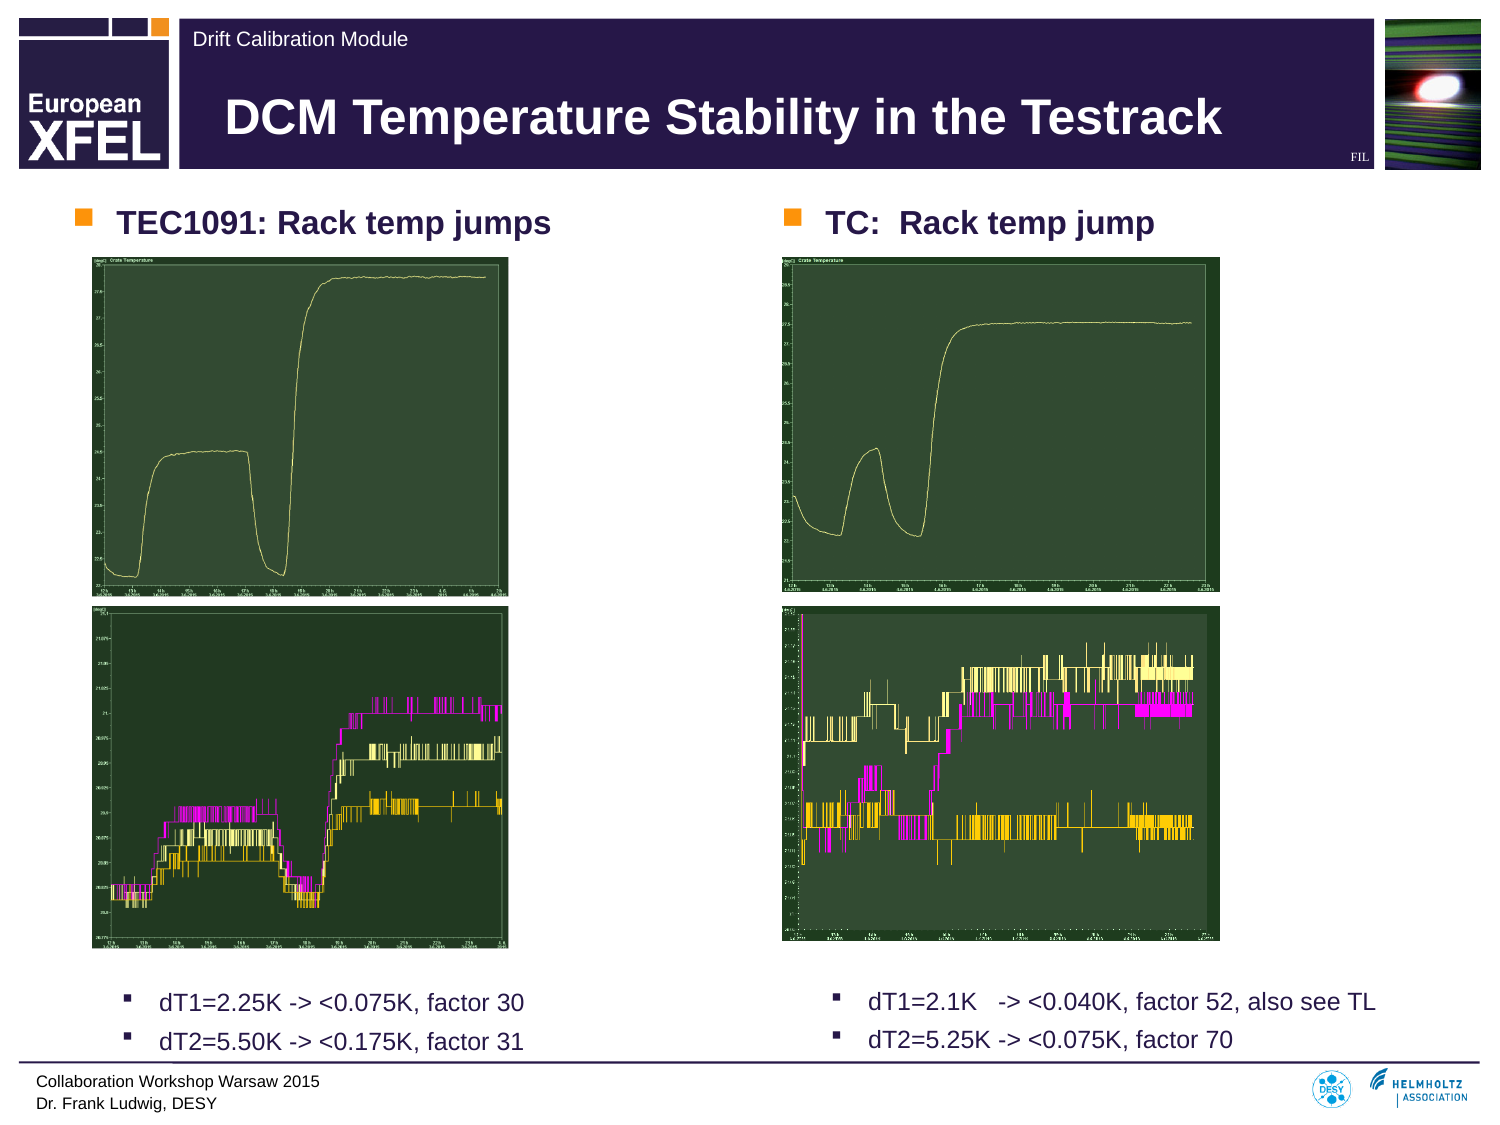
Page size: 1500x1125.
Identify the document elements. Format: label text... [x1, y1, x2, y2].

picture [1310, 1068, 1353, 1110]
picture [781, 257, 1220, 592]
text_box TC: Rack temp jump dT1=2.1K -> <0.040K, factor 52, also see TL dT2=5.25K -> <0.075K, factor 70 [737, 201, 1435, 540]
picture [19, 18, 169, 169]
footer Collaboration Workshop Warsaw 2015 Dr. Frank Ludwig, DESY [35, 1069, 375, 1113]
picture [92, 606, 510, 949]
picture [781, 606, 1220, 941]
picture [1385, 19, 1481, 170]
picture [1370, 1068, 1467, 1108]
title DCM Temperature Stability in the Testrack [209, 76, 1405, 156]
picture [92, 257, 510, 597]
text_box TEC1091: Rack temp jumps dT1=2.25K -> <0.075K, factor 30 dT2=5.50K -> <0.175K, factor 31 [28, 201, 738, 580]
